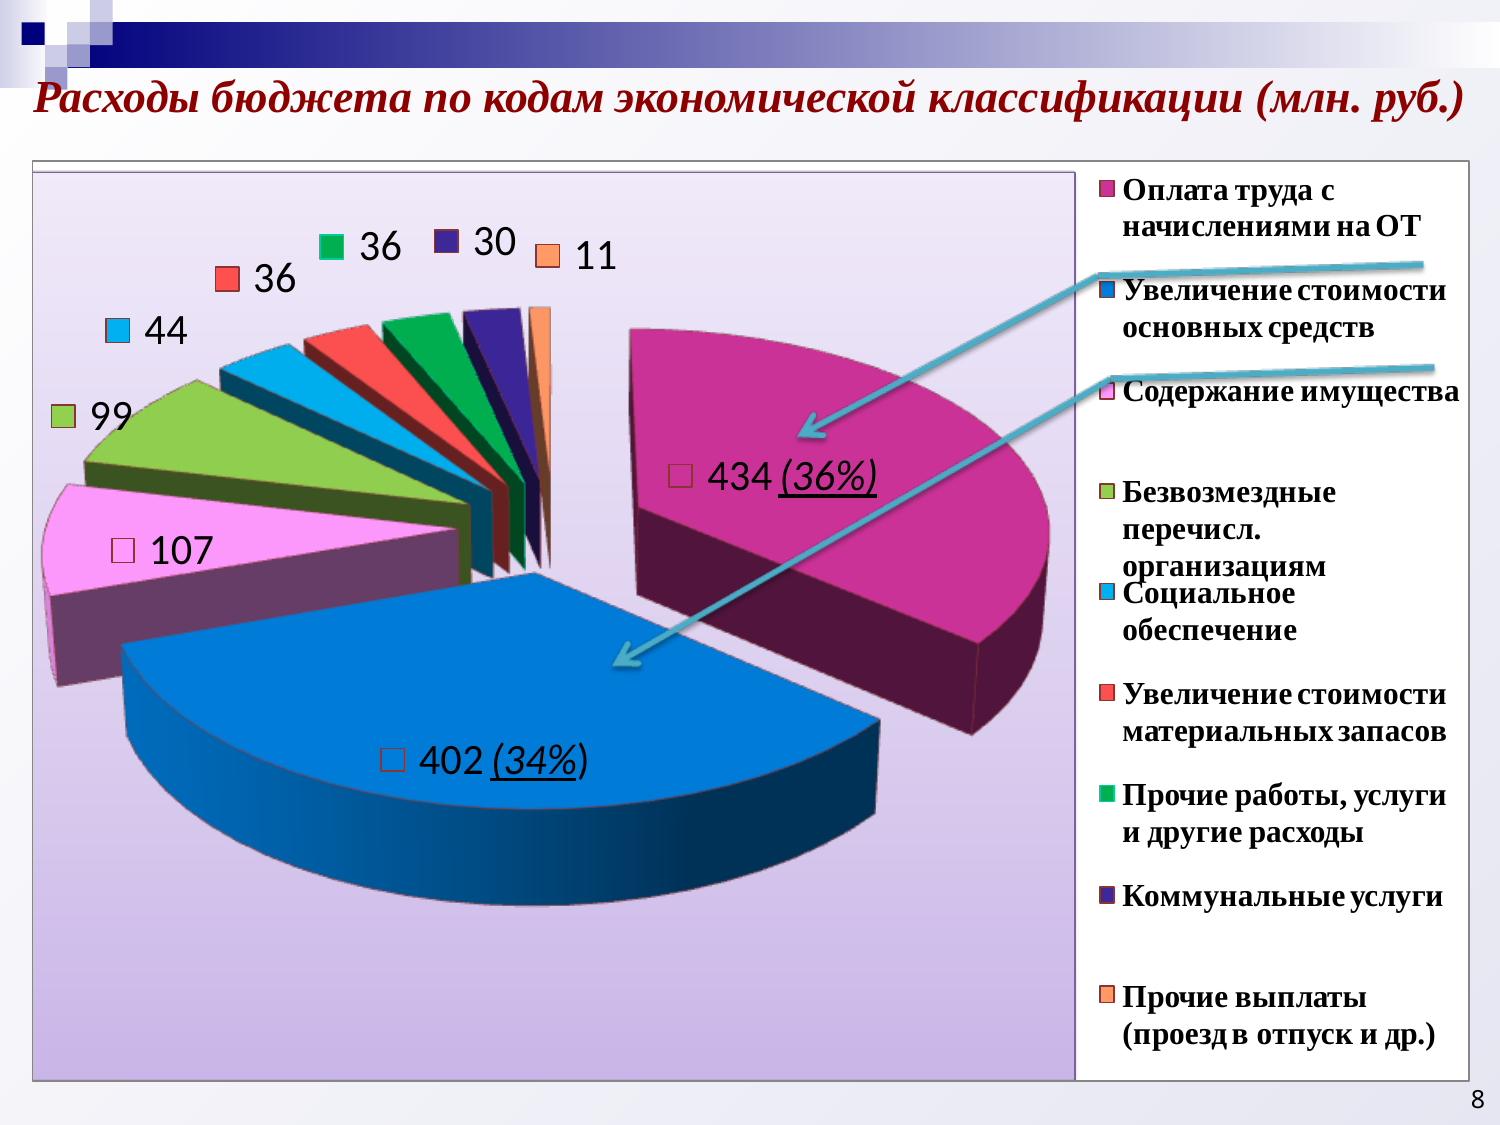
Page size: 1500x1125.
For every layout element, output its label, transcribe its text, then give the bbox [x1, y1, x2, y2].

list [23, 152, 1478, 1091]
title Расходы бюджета по кодам экономической классификации (млн. руб.) [0, 46, 1500, 141]
slide_number 8 [1387, 1049, 1500, 1125]
